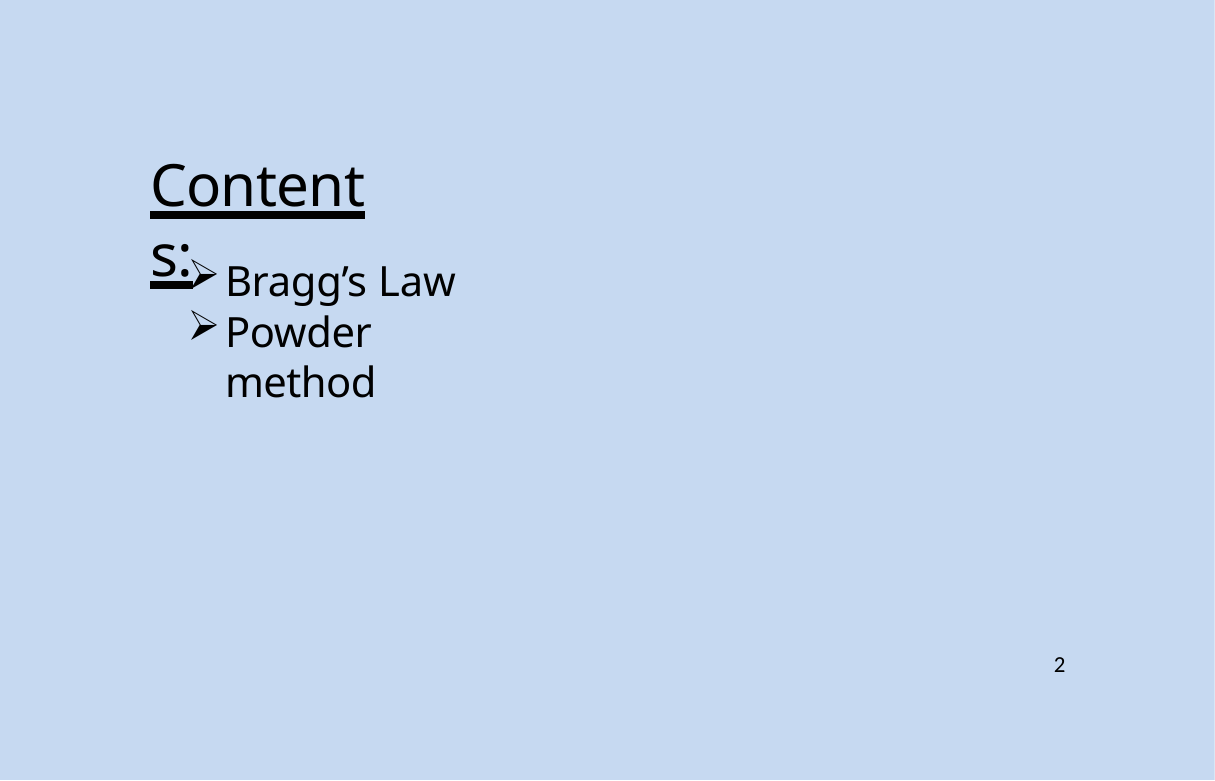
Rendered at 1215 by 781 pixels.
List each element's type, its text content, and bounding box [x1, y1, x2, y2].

text_box Bragg’s Law Powder method [185, 252, 493, 406]
text_box 2 [1049, 653, 1070, 678]
title Contents: [147, 145, 377, 288]
